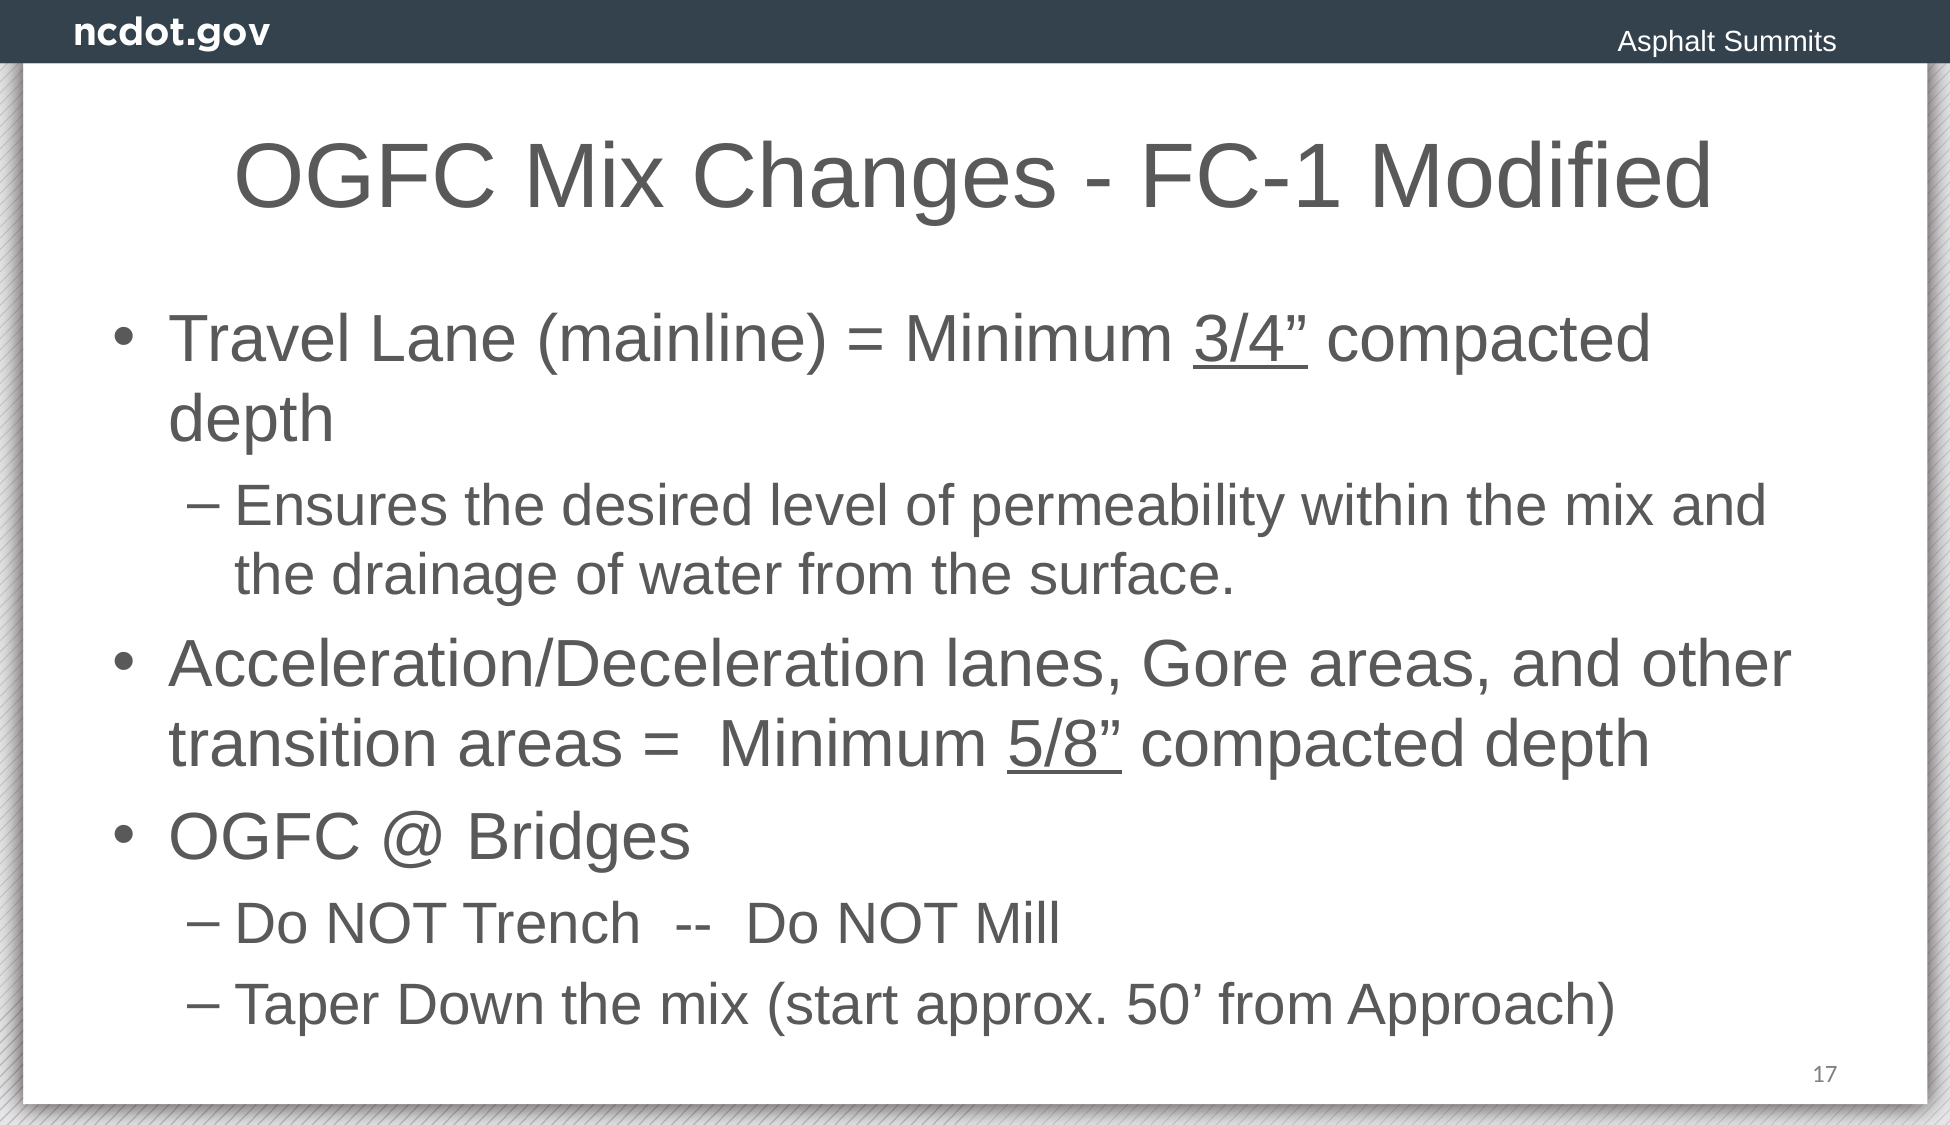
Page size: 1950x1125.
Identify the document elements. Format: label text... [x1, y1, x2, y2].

list Travel Lane (mainline) = Minimum 3/4” compacted depth Ensures the desired level of permeability within the mix and the drainage of water from the surface. Acceleration/Deceleration lanes, Gore areas, and other transition areas = Minimum 5/8” compacted depth OGFC @ Bridges Do NOT Trench -- Do NOT Mill Taper Down the mix (start approx. 50’ from Approach) [97, 287, 1853, 1029]
list Asphalt Summits [1031, 14, 1853, 60]
slide_number 17 [1397, 1042, 1853, 1103]
title OGFC Mix Changes - FC-1 Modified [97, 77, 1853, 265]
picture [0, 0, 1950, 1125]
